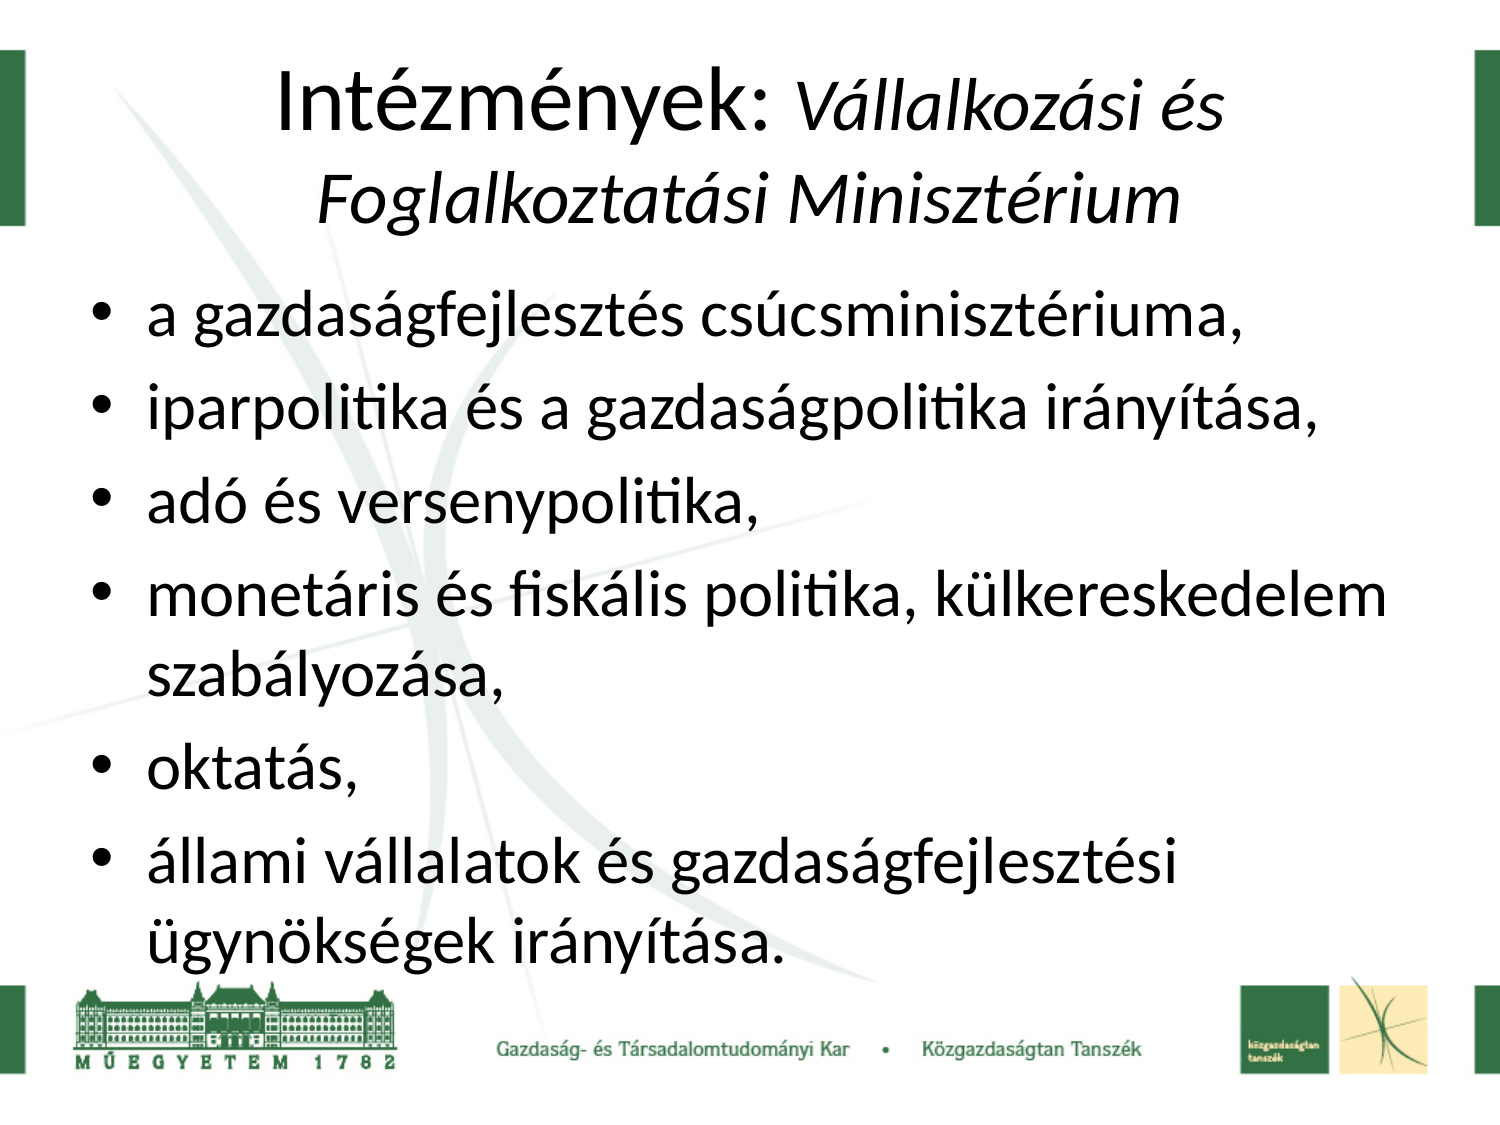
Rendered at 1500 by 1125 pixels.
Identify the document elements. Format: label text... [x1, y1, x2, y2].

title Intézmények: Vállalkozási és Foglalkoztatási Minisztérium [74, 44, 1426, 233]
picture [0, 0, 1500, 1125]
list a gazdaságfejlesztés csúcsminisztériuma, iparpolitika és a gazdaságpolitika irányítása, adó és versenypolitika, monetáris és fiskális politika, külkereskedelem szabályozása, oktatás, állami vállalatok és gazdaságfejlesztési ügynökségek irányítása. [74, 262, 1426, 1006]
